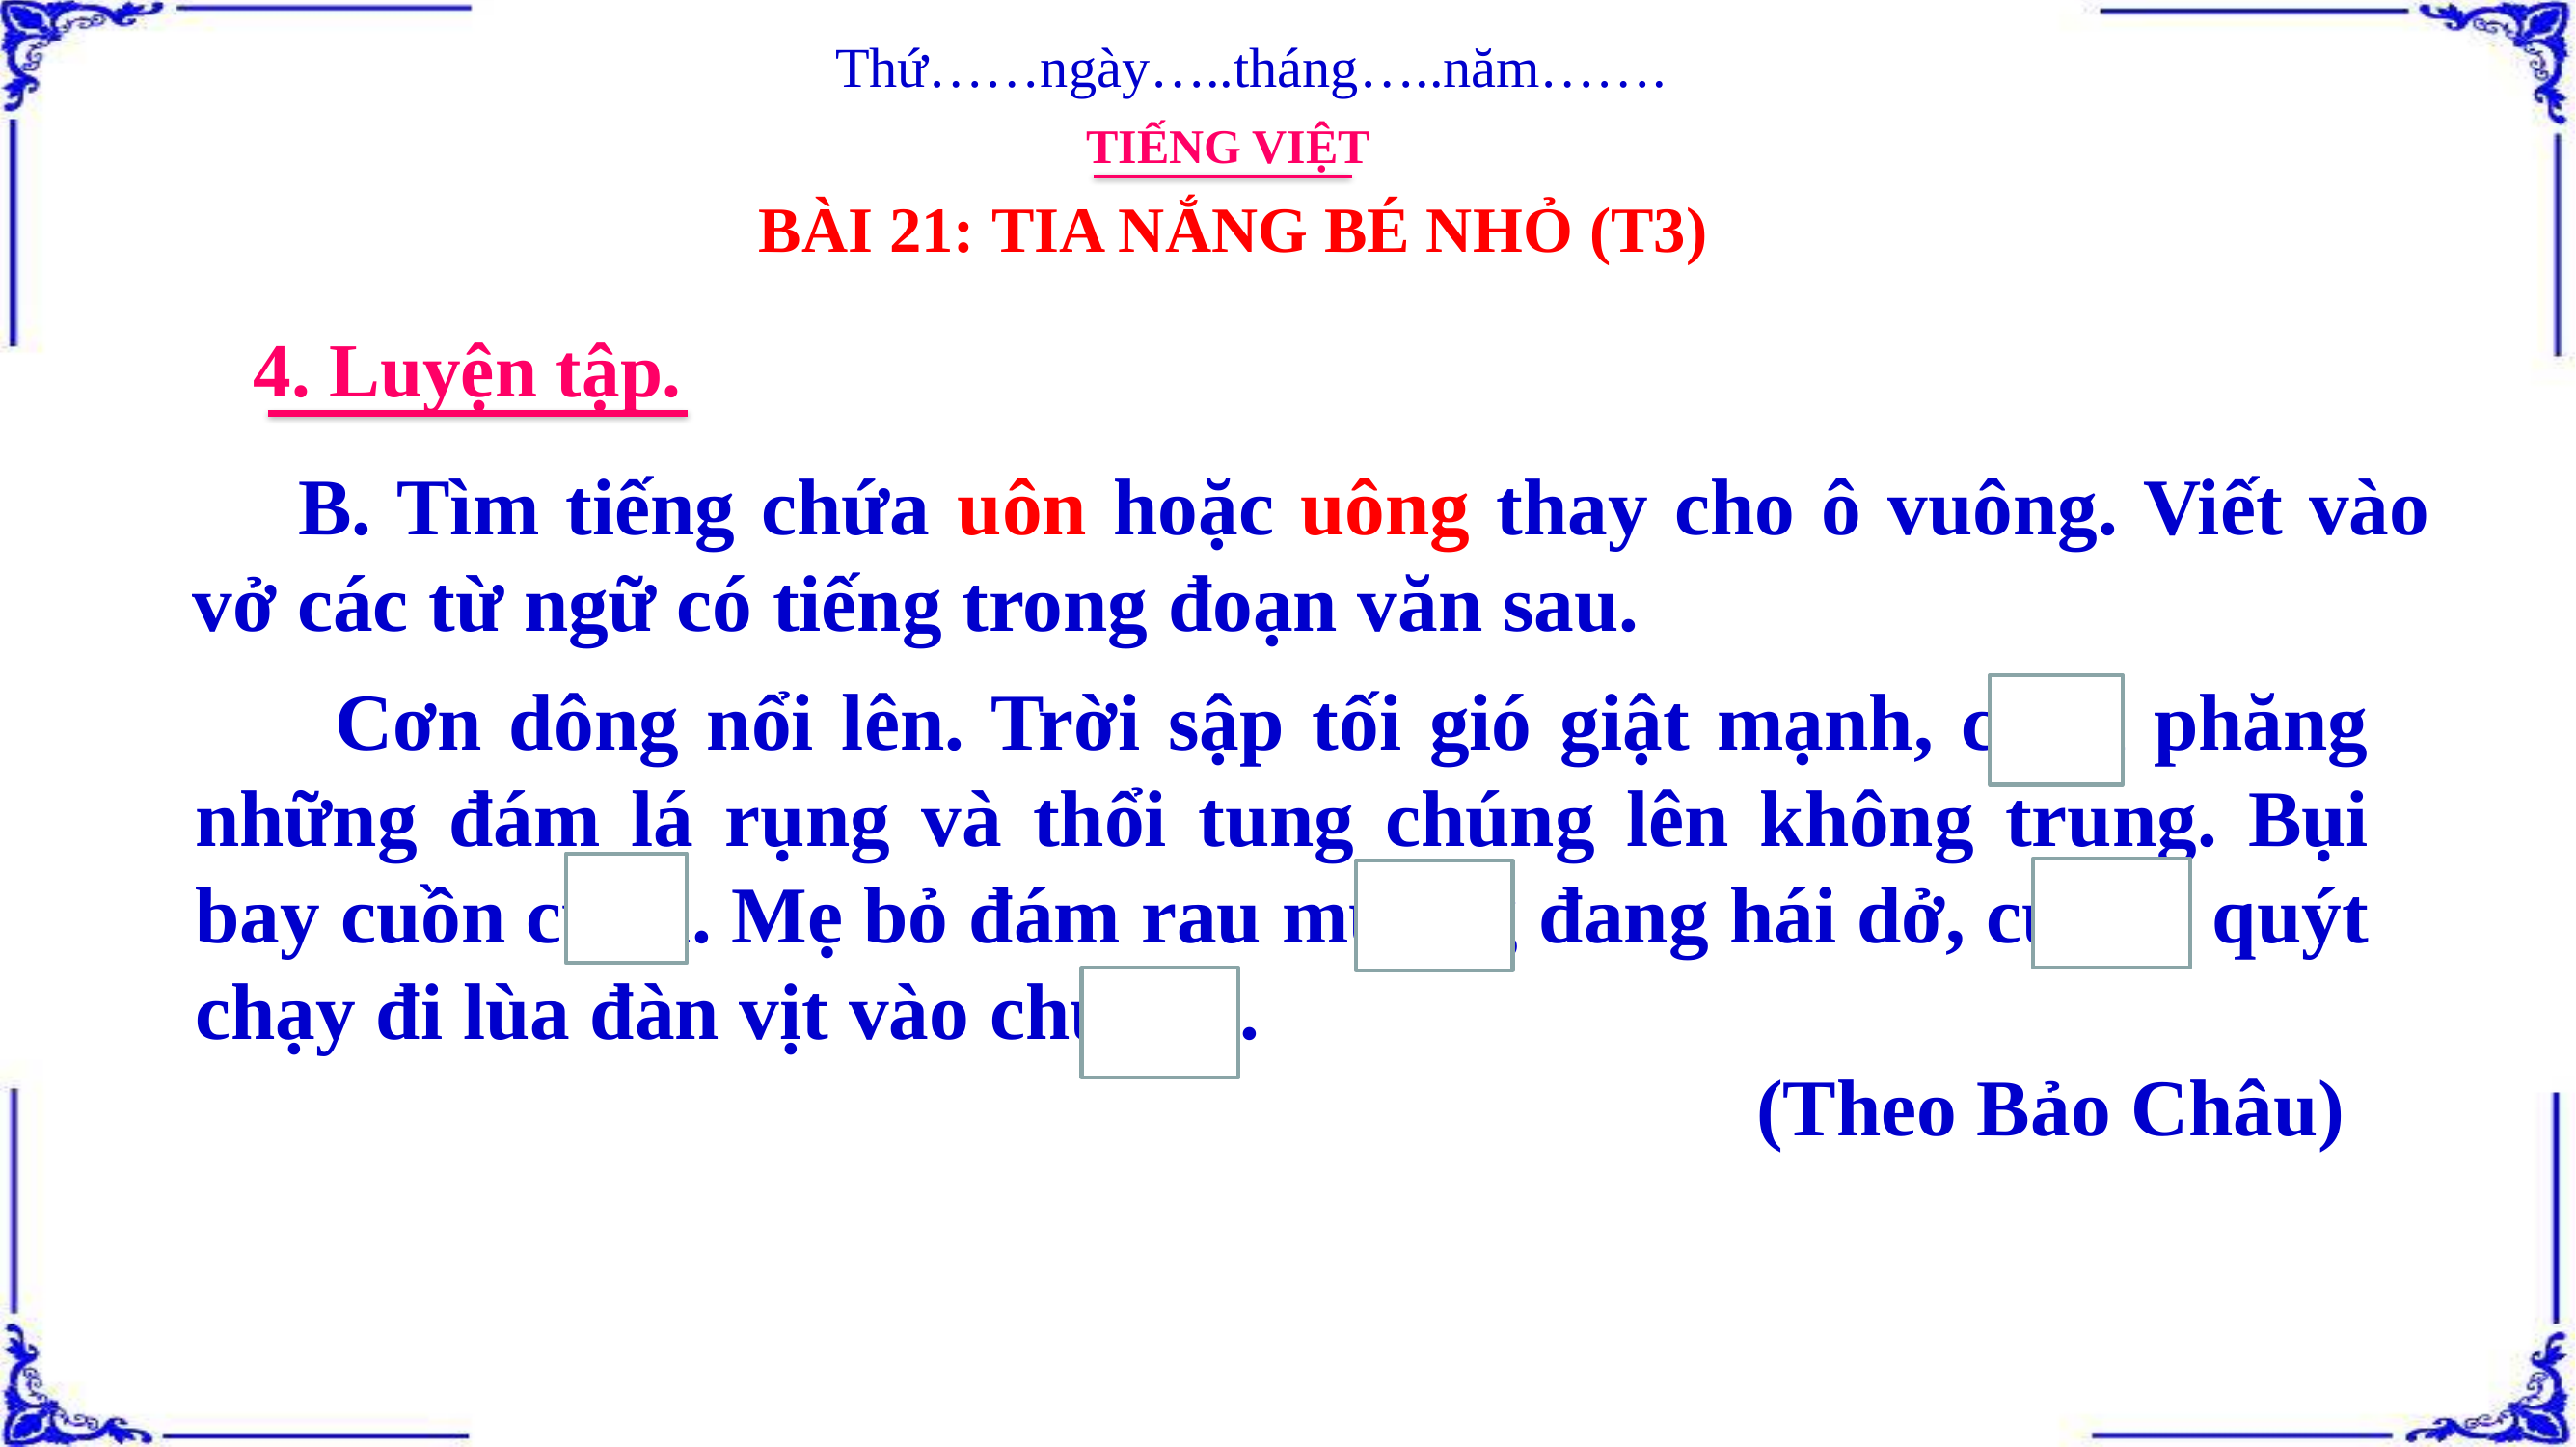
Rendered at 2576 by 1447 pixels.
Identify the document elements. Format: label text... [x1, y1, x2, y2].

text_box Cơn dông nổi lên. Trời sập tối gió giật mạnh, cuốn phăng những đám lá rụng và thổi tung chúng lên không trung. Bụi bay cuồn cuộn. Mẹ bỏ đám rau muống đang hái dở, cuống quýt chạy đi lùa đàn vịt vào chuồng. (Theo Bảo Châu) [180, 662, 2385, 1160]
picture [0, 0, 2576, 1447]
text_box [238, 313, 903, 422]
text_box [2031, 857, 2192, 969]
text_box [732, 23, 1734, 278]
text_box [1079, 966, 1240, 1079]
text_box [1988, 673, 2125, 787]
text_box B. Tìm tiếng chứa uôn hoặc uông thay cho ô vuông. Viết vào vở các từ ngữ có tiếng trong đoạn văn sau. [178, 447, 2445, 655]
text_box [564, 852, 689, 965]
text_box [1354, 859, 1515, 972]
